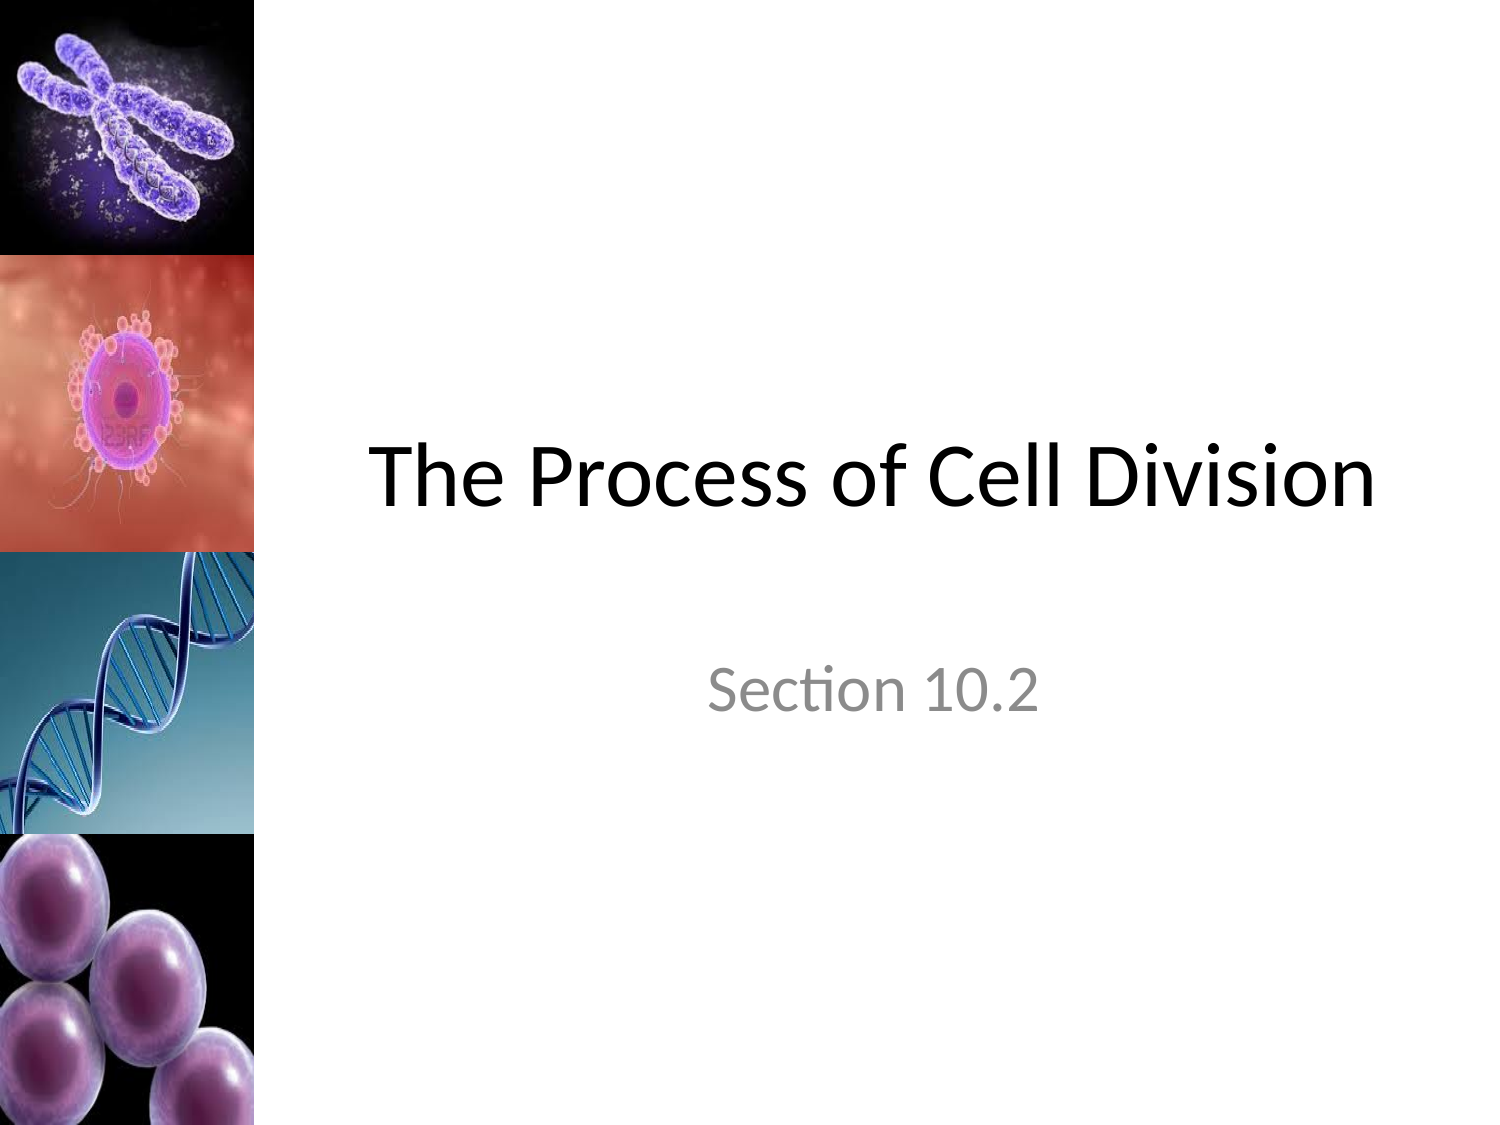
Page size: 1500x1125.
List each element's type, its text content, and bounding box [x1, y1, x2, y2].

title The Process of Cell Division [277, 349, 1471, 591]
subtitle Section 10.2 [277, 637, 1471, 925]
picture [0, 0, 254, 1125]
